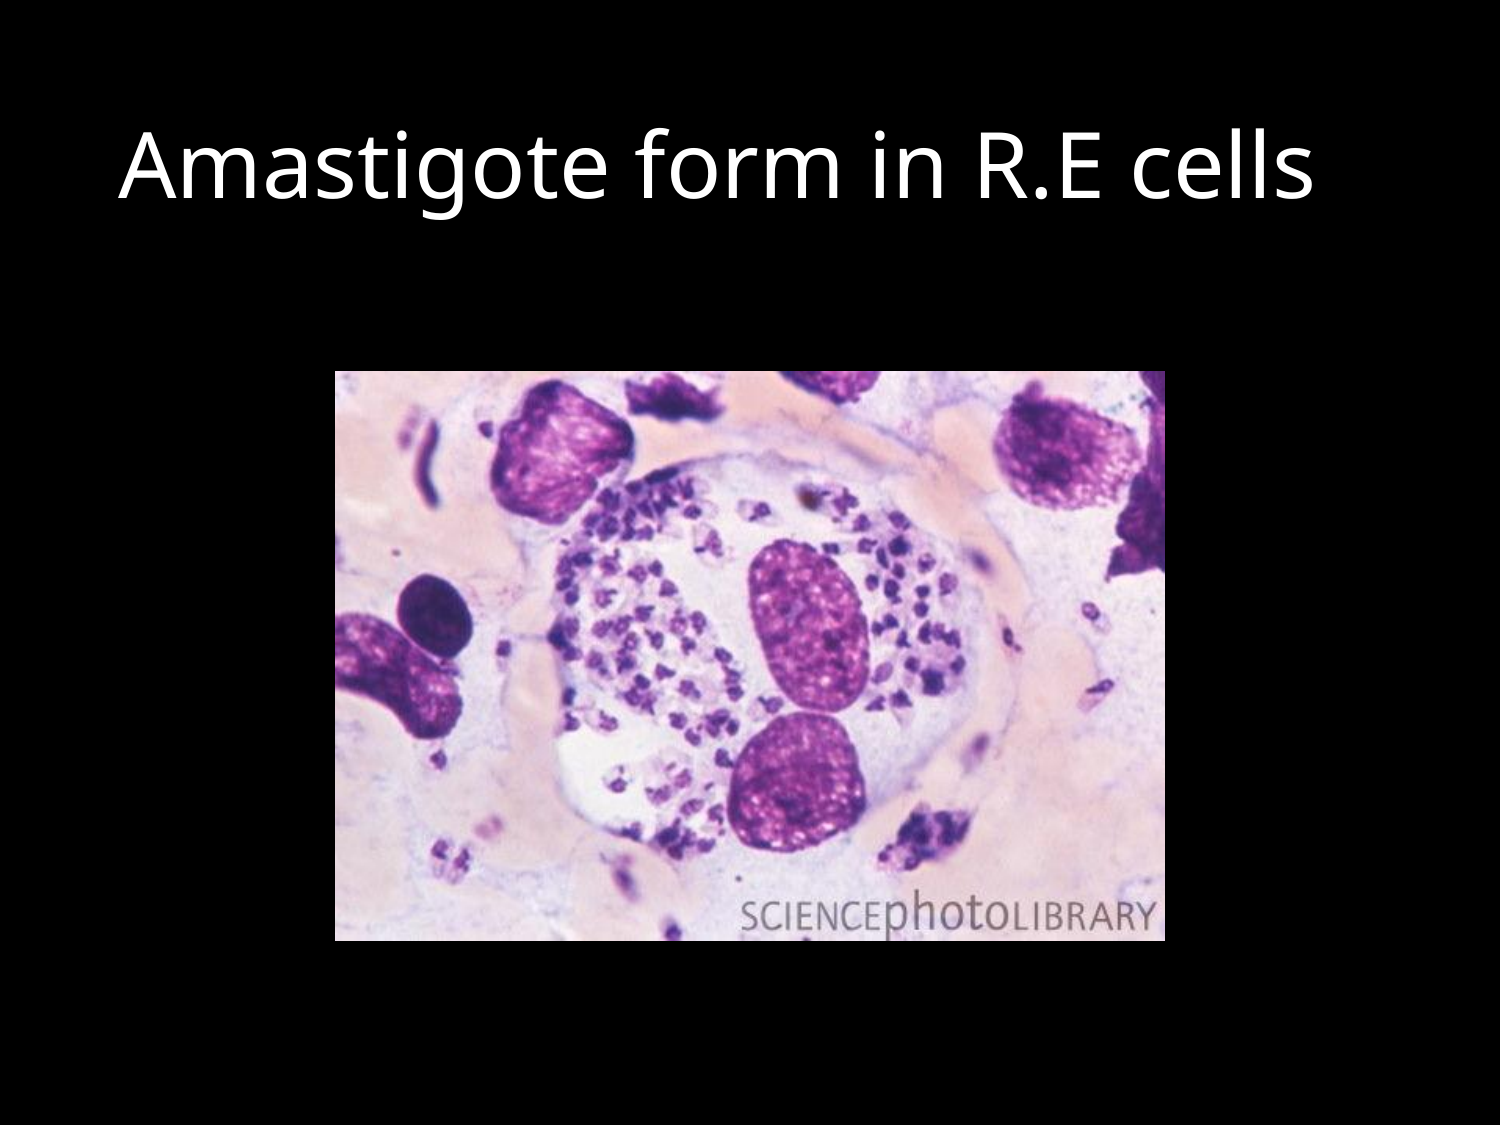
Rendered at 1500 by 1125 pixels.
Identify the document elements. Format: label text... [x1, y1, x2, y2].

title Amastigote form in R.E cells [103, 59, 1397, 278]
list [335, 371, 1165, 941]
